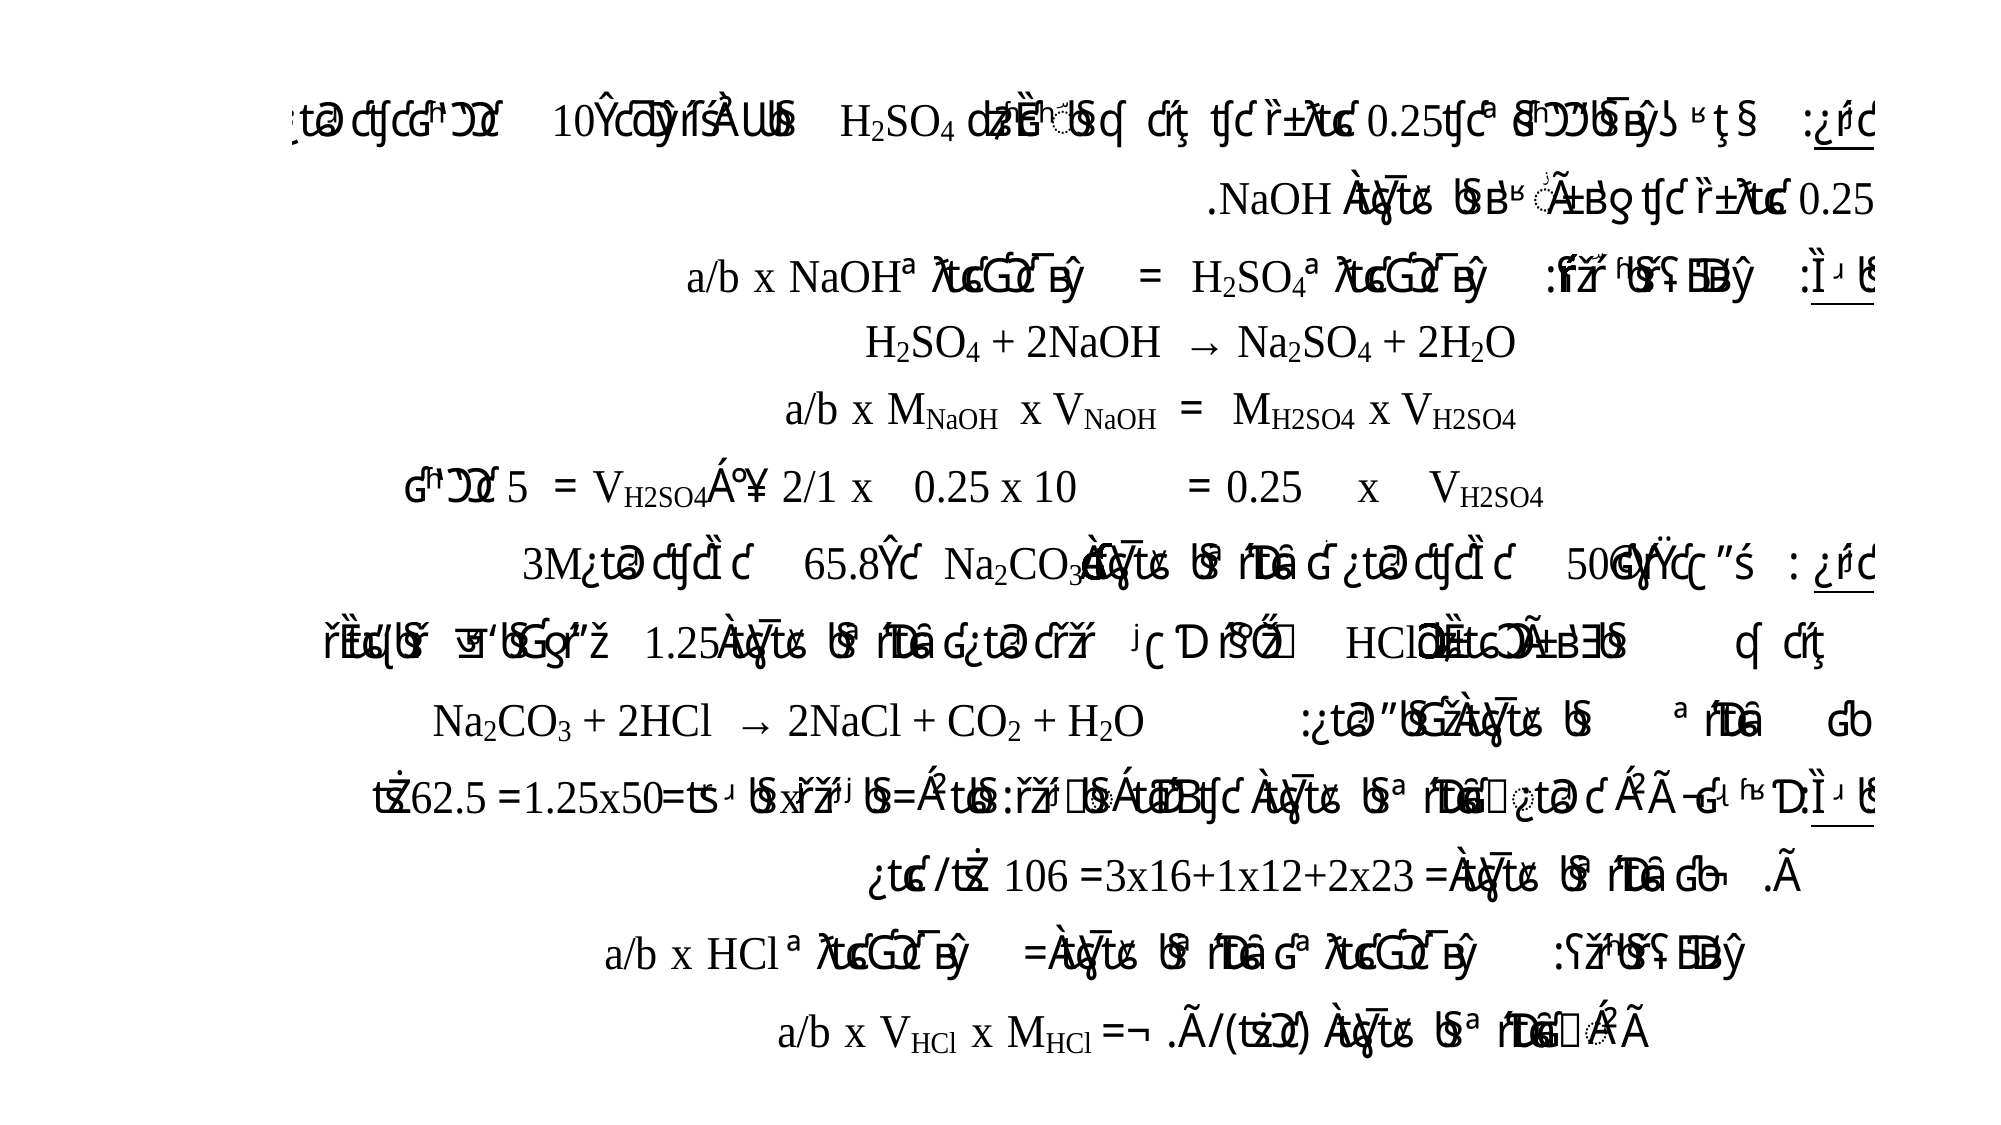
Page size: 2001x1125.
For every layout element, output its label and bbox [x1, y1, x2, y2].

list [291, 81, 1878, 1070]
